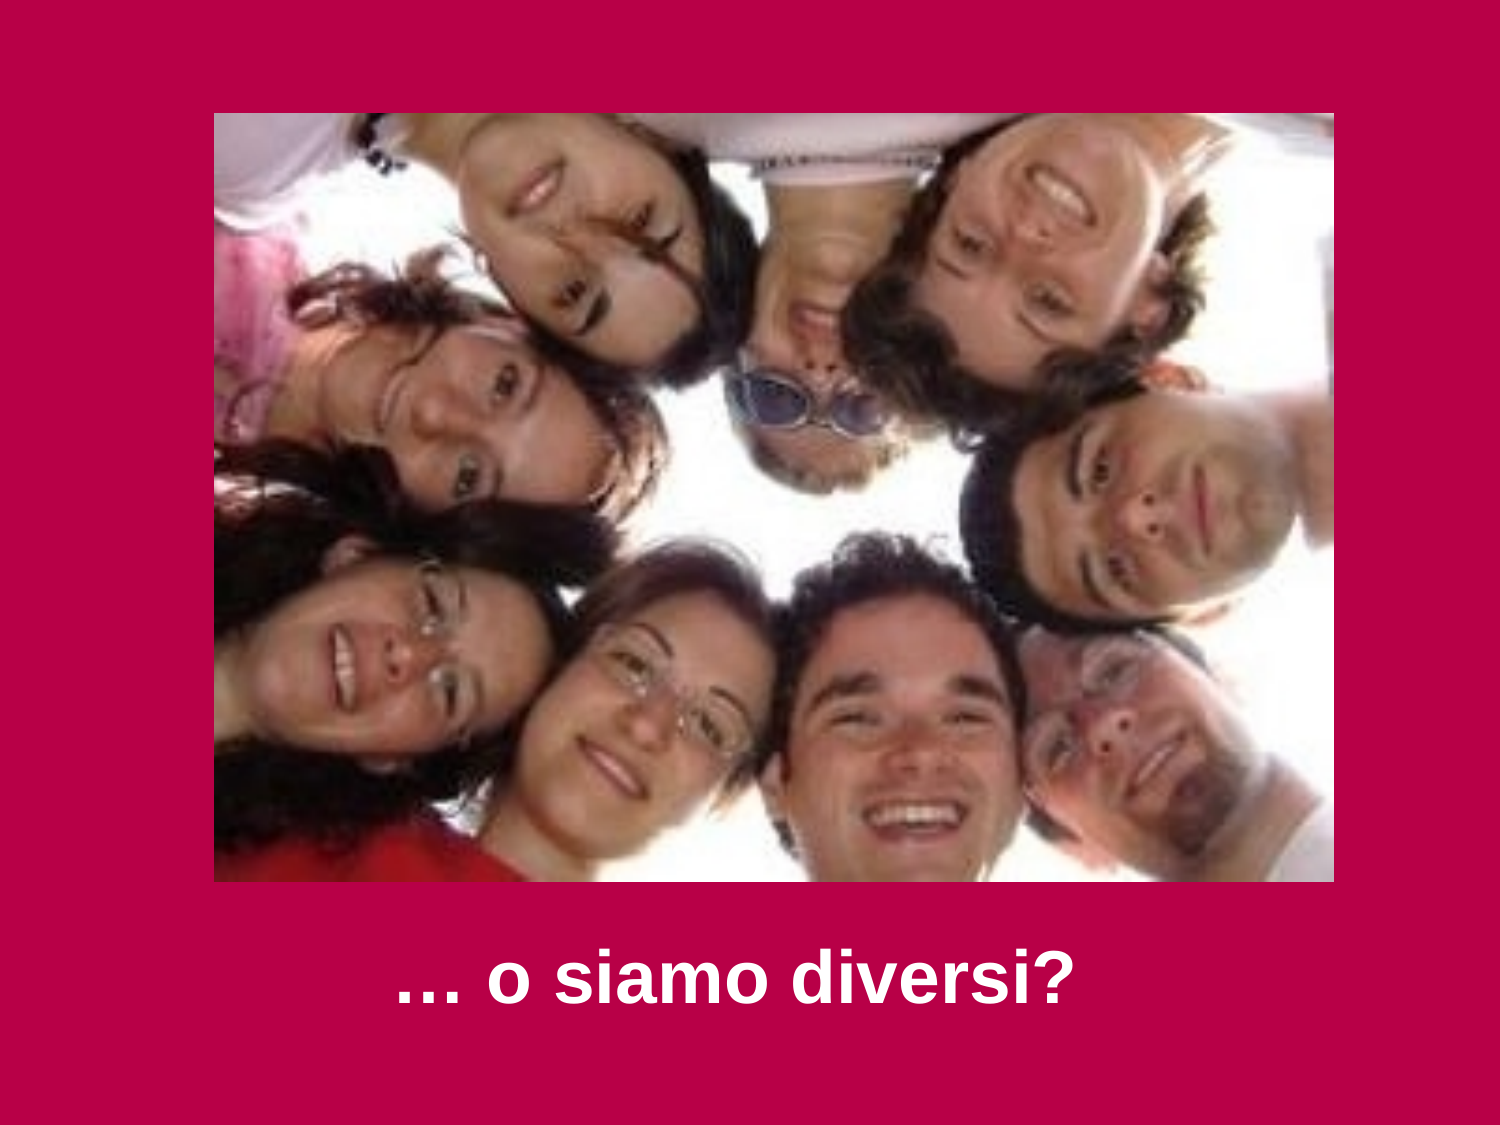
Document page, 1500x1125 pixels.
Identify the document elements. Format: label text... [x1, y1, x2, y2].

text_box … o siamo diversi? [100, 920, 1369, 1026]
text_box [214, 113, 1334, 882]
